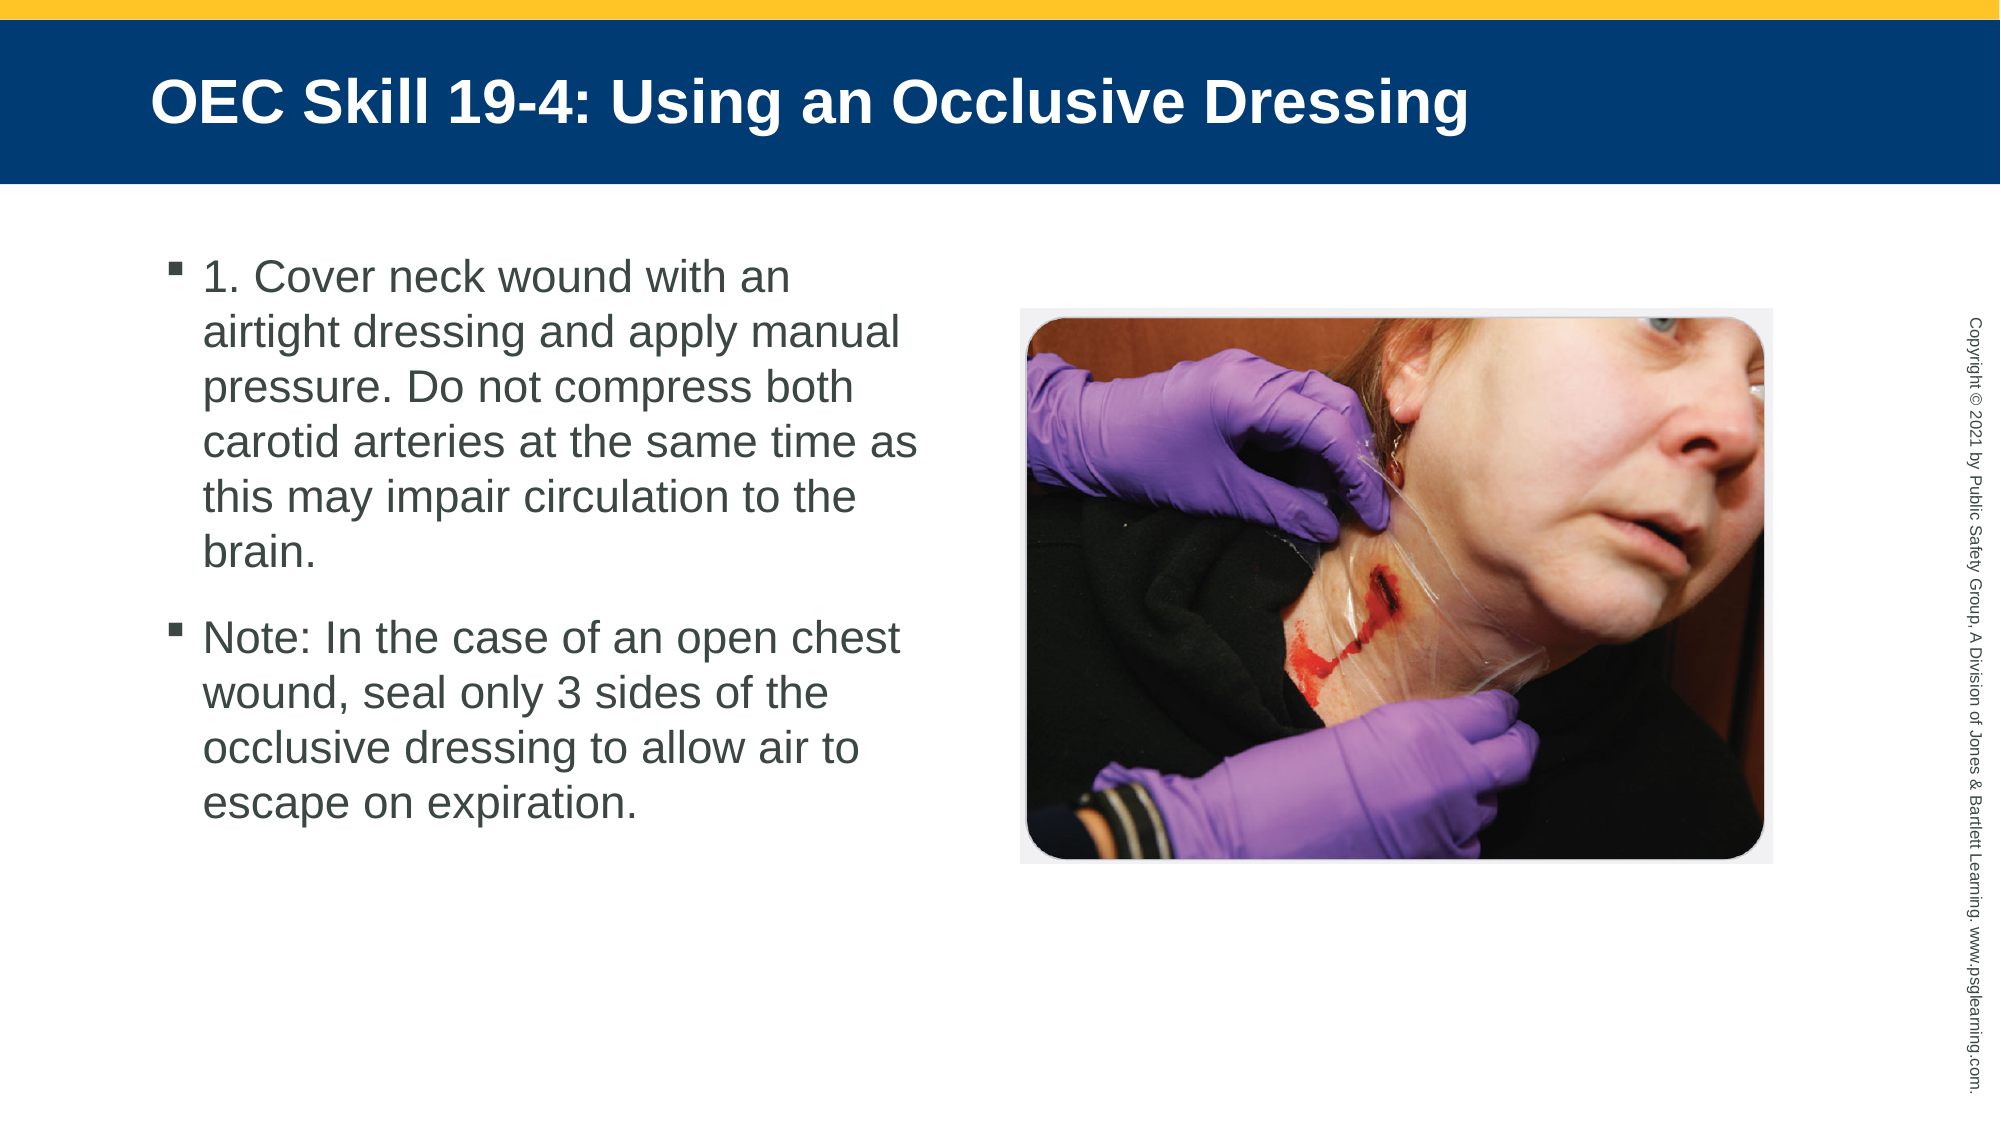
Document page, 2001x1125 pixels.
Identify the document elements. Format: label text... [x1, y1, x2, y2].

list 1. Cover neck wound with an airtight dressing and apply manual pressure. Do not compress both carotid arteries at the same time as this may impair circulation to the brain. Note: In the case of an open chest wound, seal only 3 sides of the occlusive dressing to allow air to escape on expiration. [150, 239, 947, 1016]
title OEC Skill 19-4: Using an Occlusive Dressing [0, 19, 2000, 185]
picture [1020, 308, 1773, 864]
